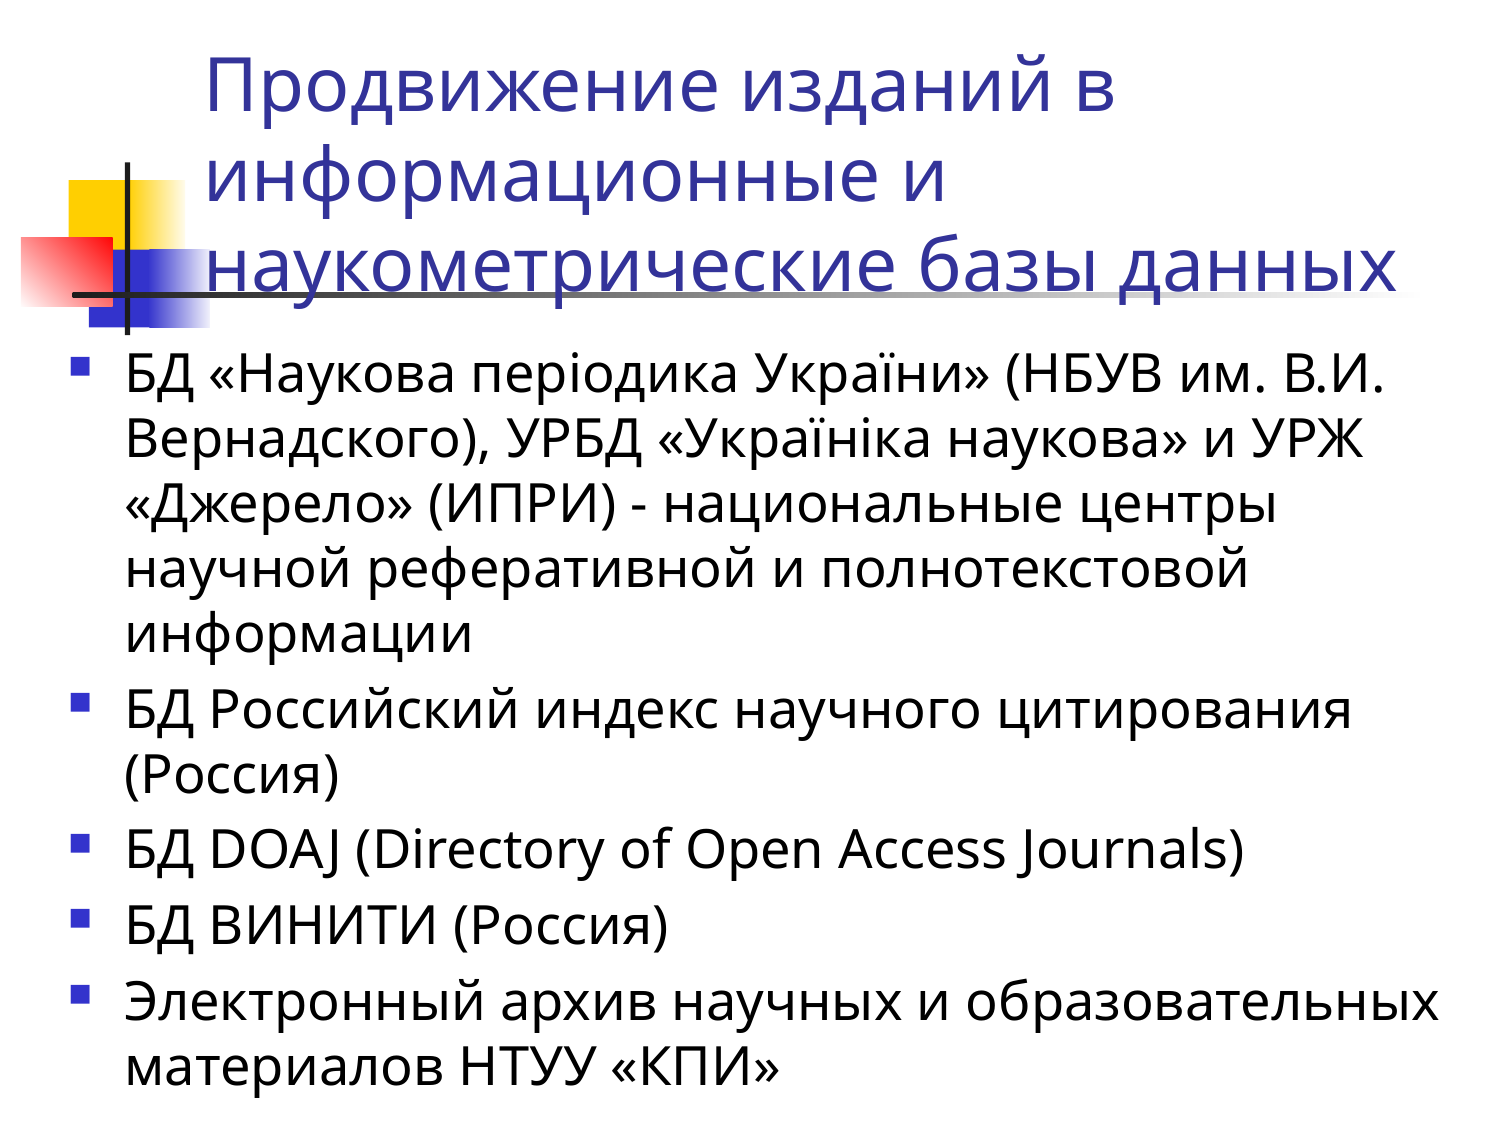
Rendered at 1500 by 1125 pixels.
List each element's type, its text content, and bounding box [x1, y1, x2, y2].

list БД «Наукова періодика України» (НБУВ им. В.И. Вернадского), УРБД «Україніка наукова» и УРЖ «Джерело» (ИПРИ) - национальные центры научной реферативной и полнотекстовой информации БД Российский индекс научного цитирования (Россия) БД DOAJ (Directory of Open Access Journals) БД ВИНИТИ (Россия) Электронный архив научных и образовательных материалов НТУУ «КПИ» [52, 330, 1500, 1071]
title Продвижение изданий в информационные и наукометрические базы данных [188, 34, 1468, 315]
